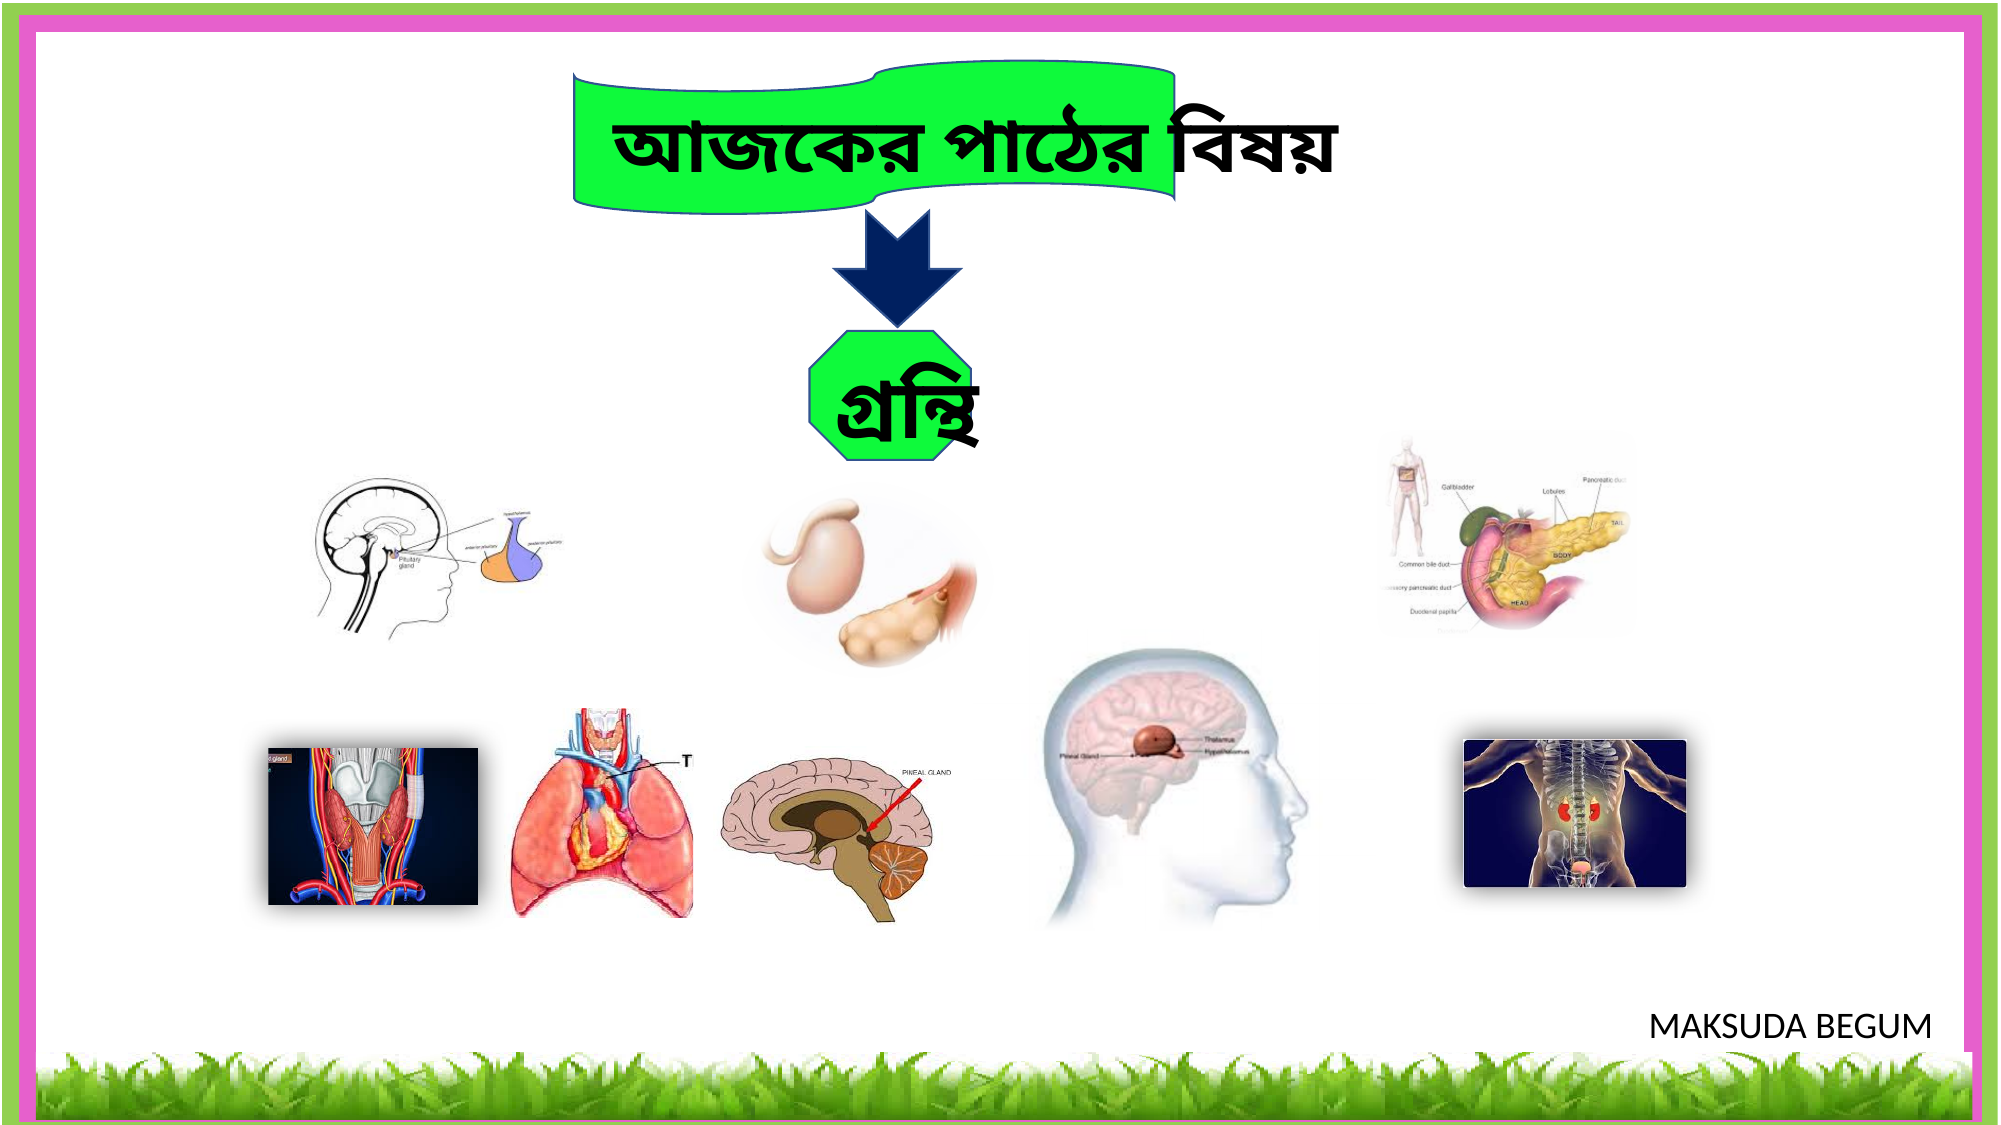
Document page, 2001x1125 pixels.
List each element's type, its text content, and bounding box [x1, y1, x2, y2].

text_box আজকের পাঠের বিষয় [598, 90, 1422, 196]
picture [737, 430, 1638, 932]
text_box [831, 208, 964, 329]
picture [268, 748, 478, 905]
text_box গ্রন্থি [820, 347, 1010, 463]
picture [1463, 739, 1687, 888]
picture [35, 1052, 1973, 1120]
picture [504, 708, 694, 918]
text_box [752, 59, 1176, 90]
text_box [573, 72, 879, 215]
text_box [829, 329, 951, 347]
picture [276, 457, 568, 651]
picture [712, 746, 955, 932]
text_box [1170, 196, 1176, 203]
text_box [808, 356, 820, 434]
